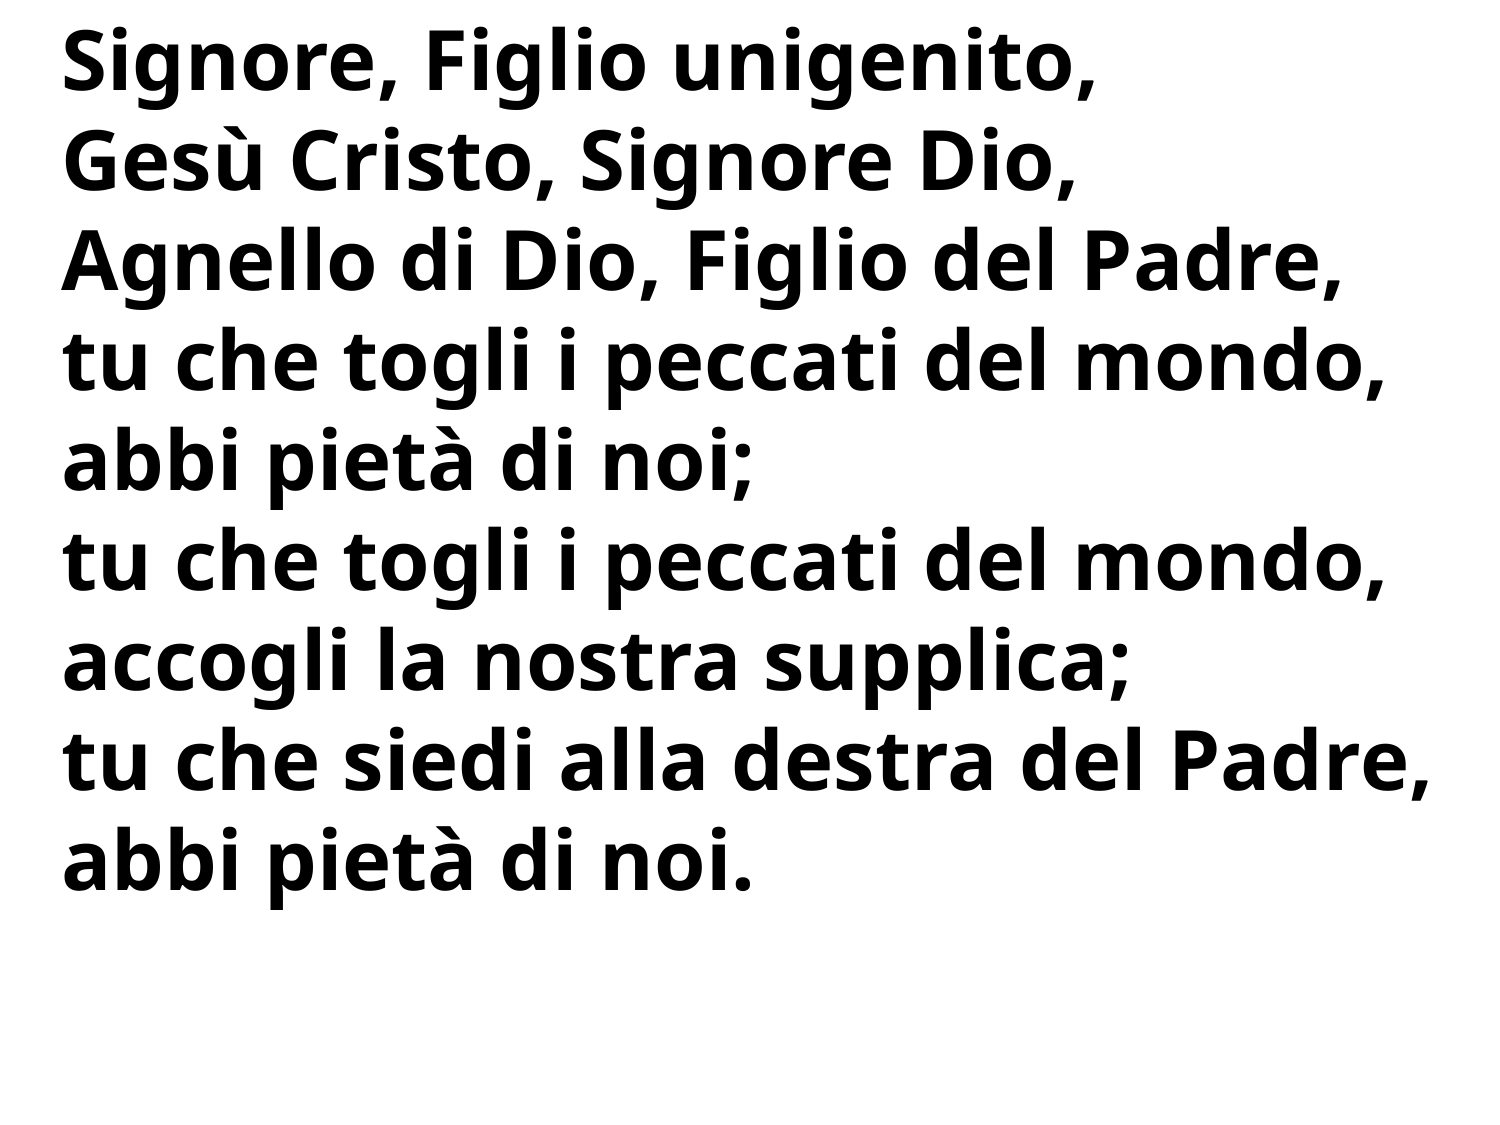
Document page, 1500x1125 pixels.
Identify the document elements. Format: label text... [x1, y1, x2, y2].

text_box Signore, Figlio unigenito, Gesù Cristo, Signore Dio, Agnello di Dio, Figlio del Padre, tu che togli i peccati del mondo, abbi pietà di noi; tu che togli i peccati del mondo, accogli la nostra supplica; tu che siedi alla destra del Padre, abbi pietà di noi. [46, 0, 1500, 915]
